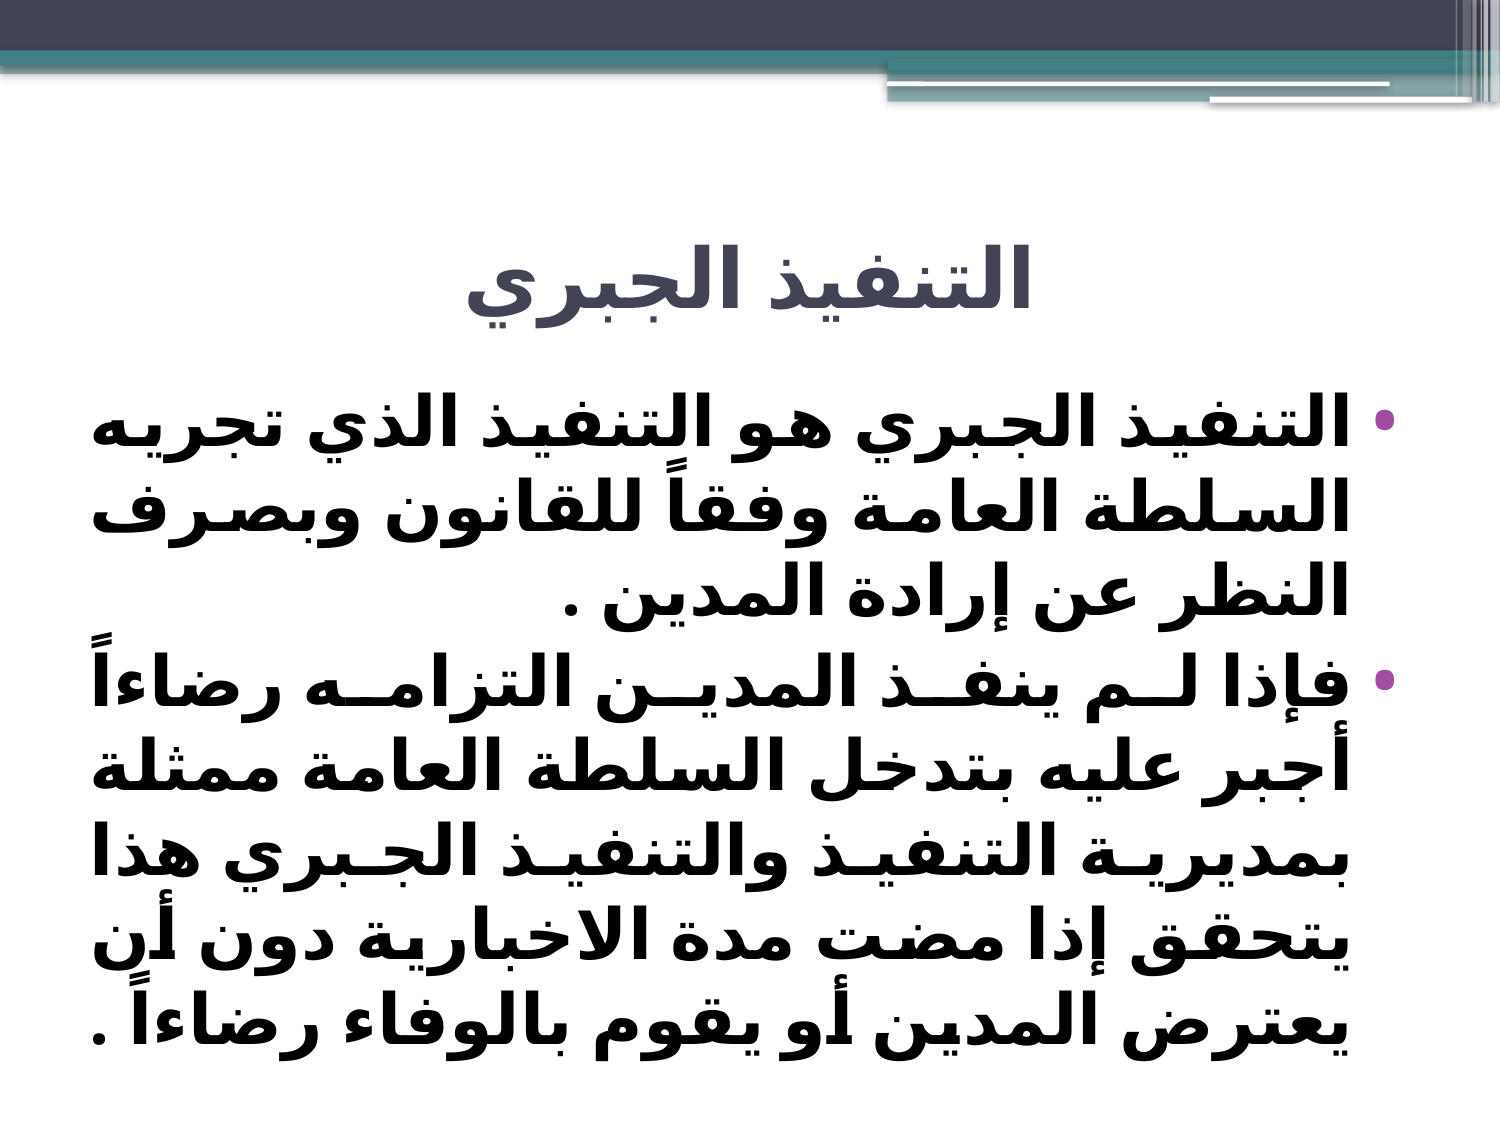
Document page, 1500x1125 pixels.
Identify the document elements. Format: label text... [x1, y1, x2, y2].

title التنفيذ الجبري [75, 187, 1425, 363]
list التنفيذ الجبري هو التنفيذ الذي تجريه السلطة العامة وفقاً للقانون وبصرف النظر عن إرادة المدين . فإذا لم ينفذ المدين التزامه رضاءاً أجبر عليه بتدخل السلطة العامة ممثلة بمديرية التنفيذ والتنفيذ الجبري هذا يتحقق إذا مضت مدة الاخبارية دون أن يعترض المدين أو يقوم بالوفاء رضاءاً . [75, 368, 1425, 1079]
